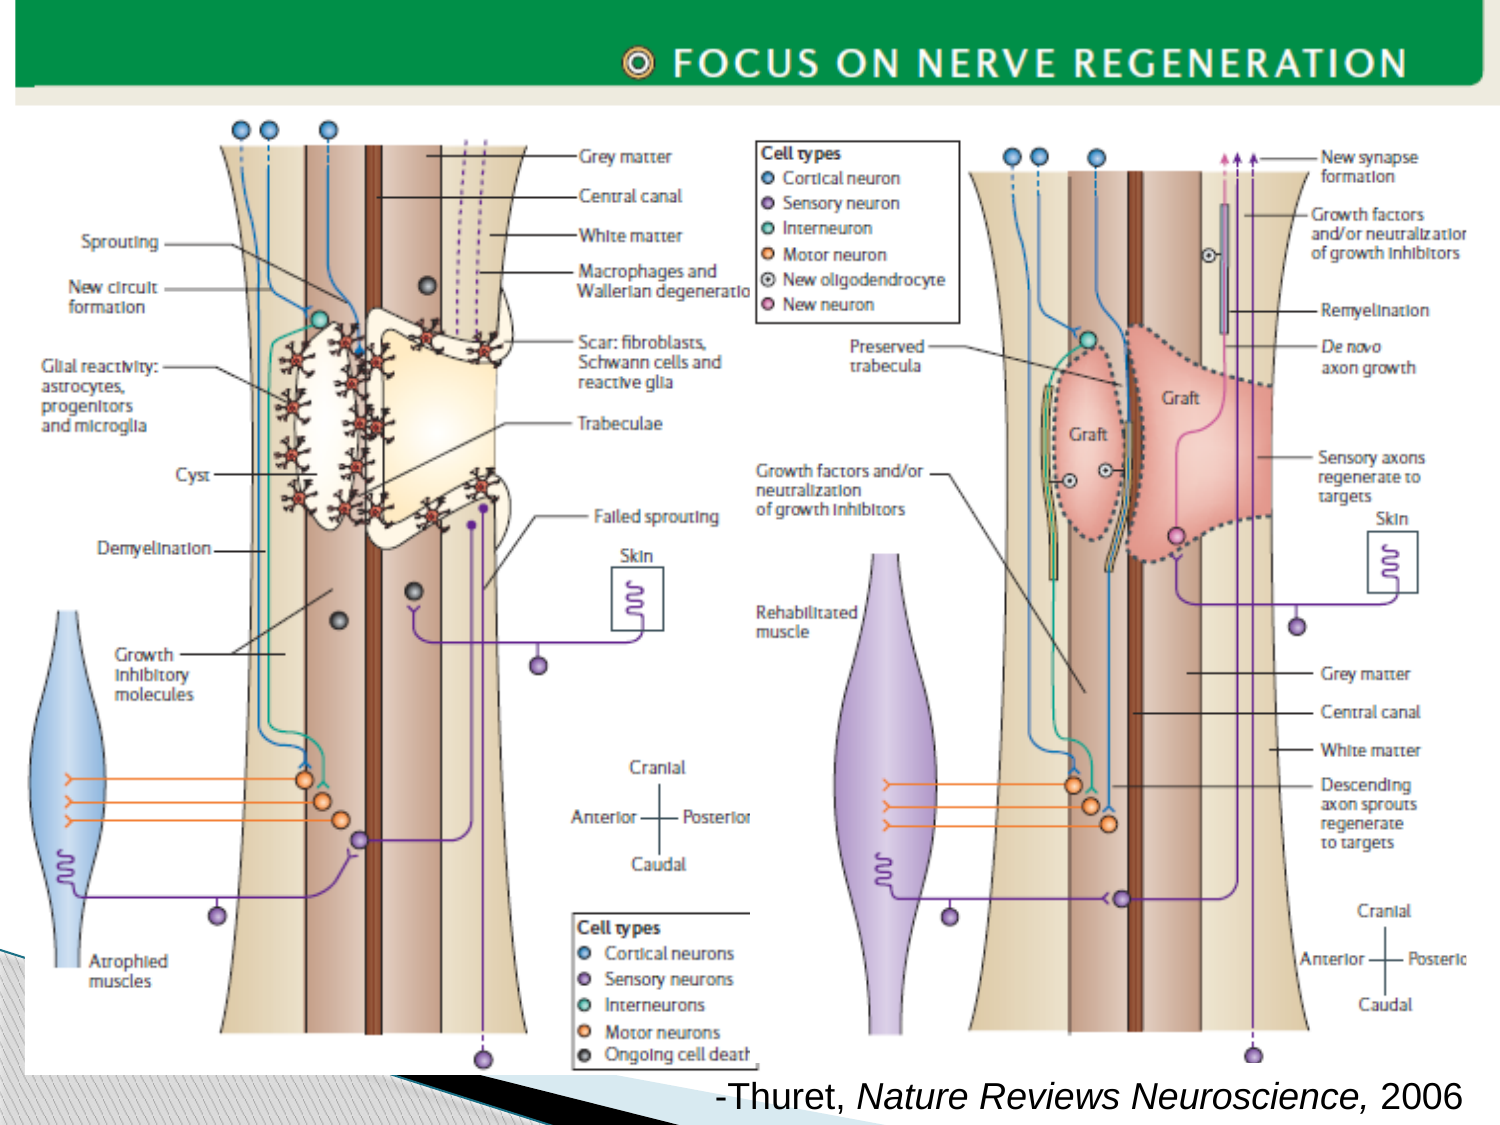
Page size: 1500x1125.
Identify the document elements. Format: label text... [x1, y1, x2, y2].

text_box -Thuret, Nature Reviews Neuroscience, 2006 [699, 1064, 1500, 1125]
picture [24, 112, 1467, 1076]
picture [15, 0, 1500, 111]
